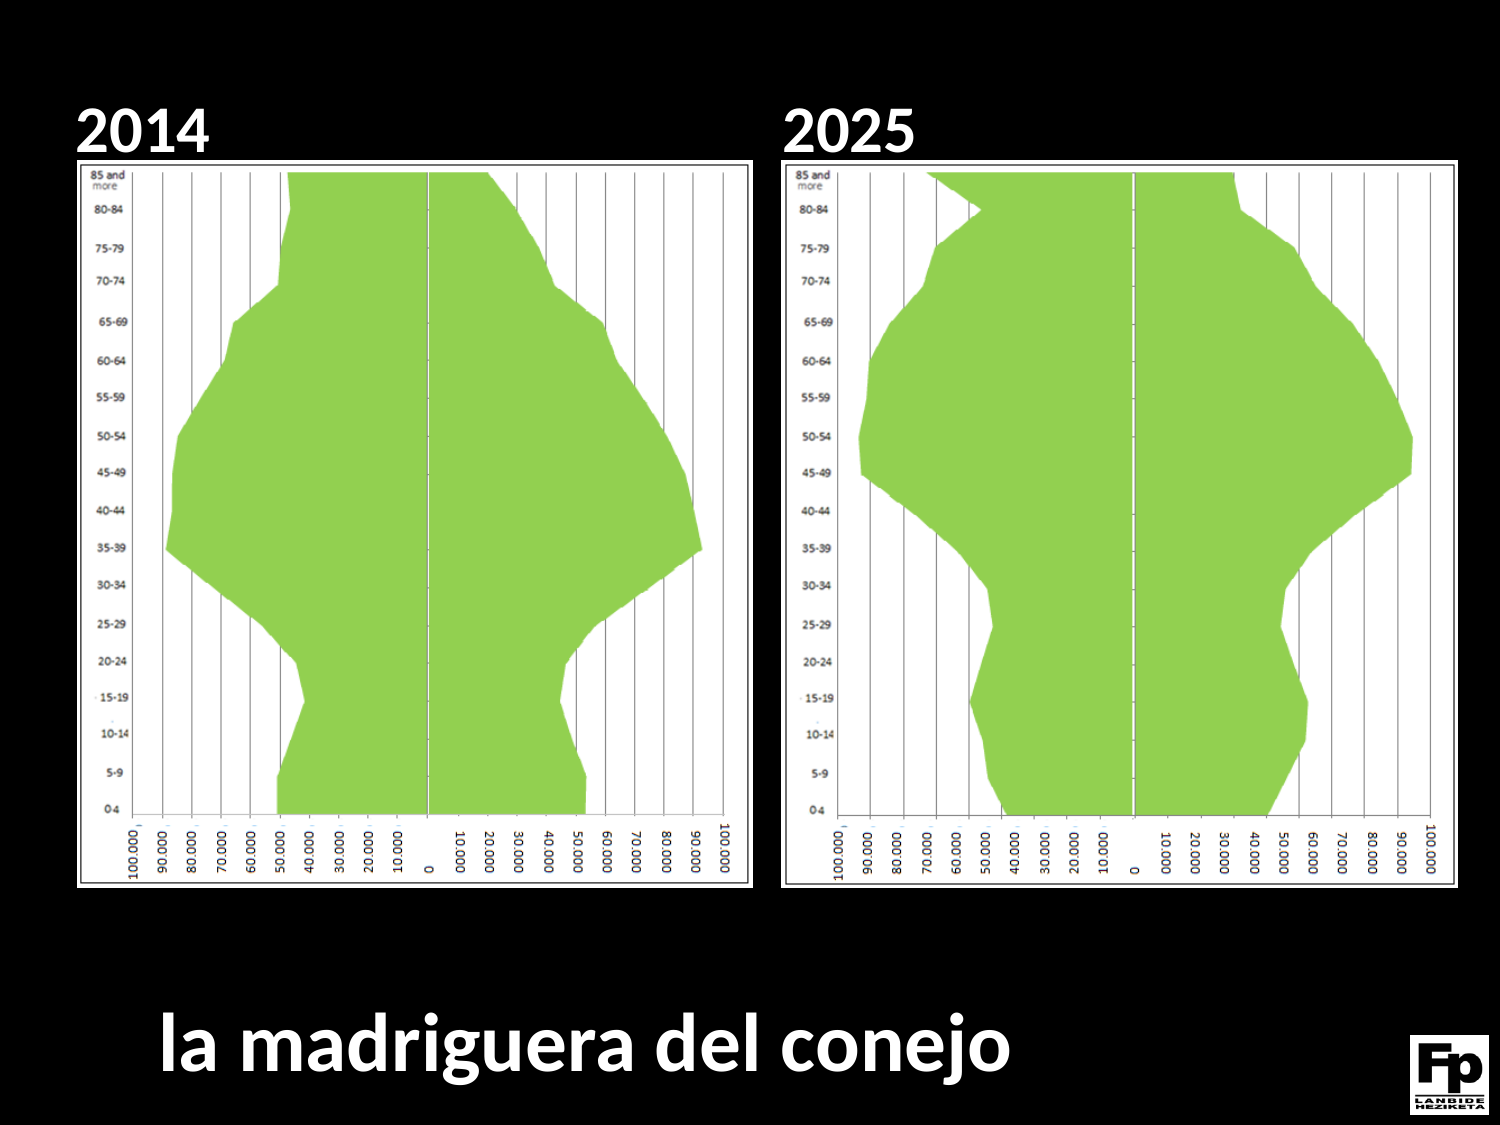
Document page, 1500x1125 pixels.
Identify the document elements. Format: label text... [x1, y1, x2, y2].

text_box 2025 [767, 78, 933, 173]
picture [781, 159, 1459, 888]
text_box la madriguera del conejo [143, 980, 1029, 1095]
picture [1410, 1035, 1489, 1115]
text_box 2014 [60, 78, 226, 173]
picture [76, 159, 753, 888]
